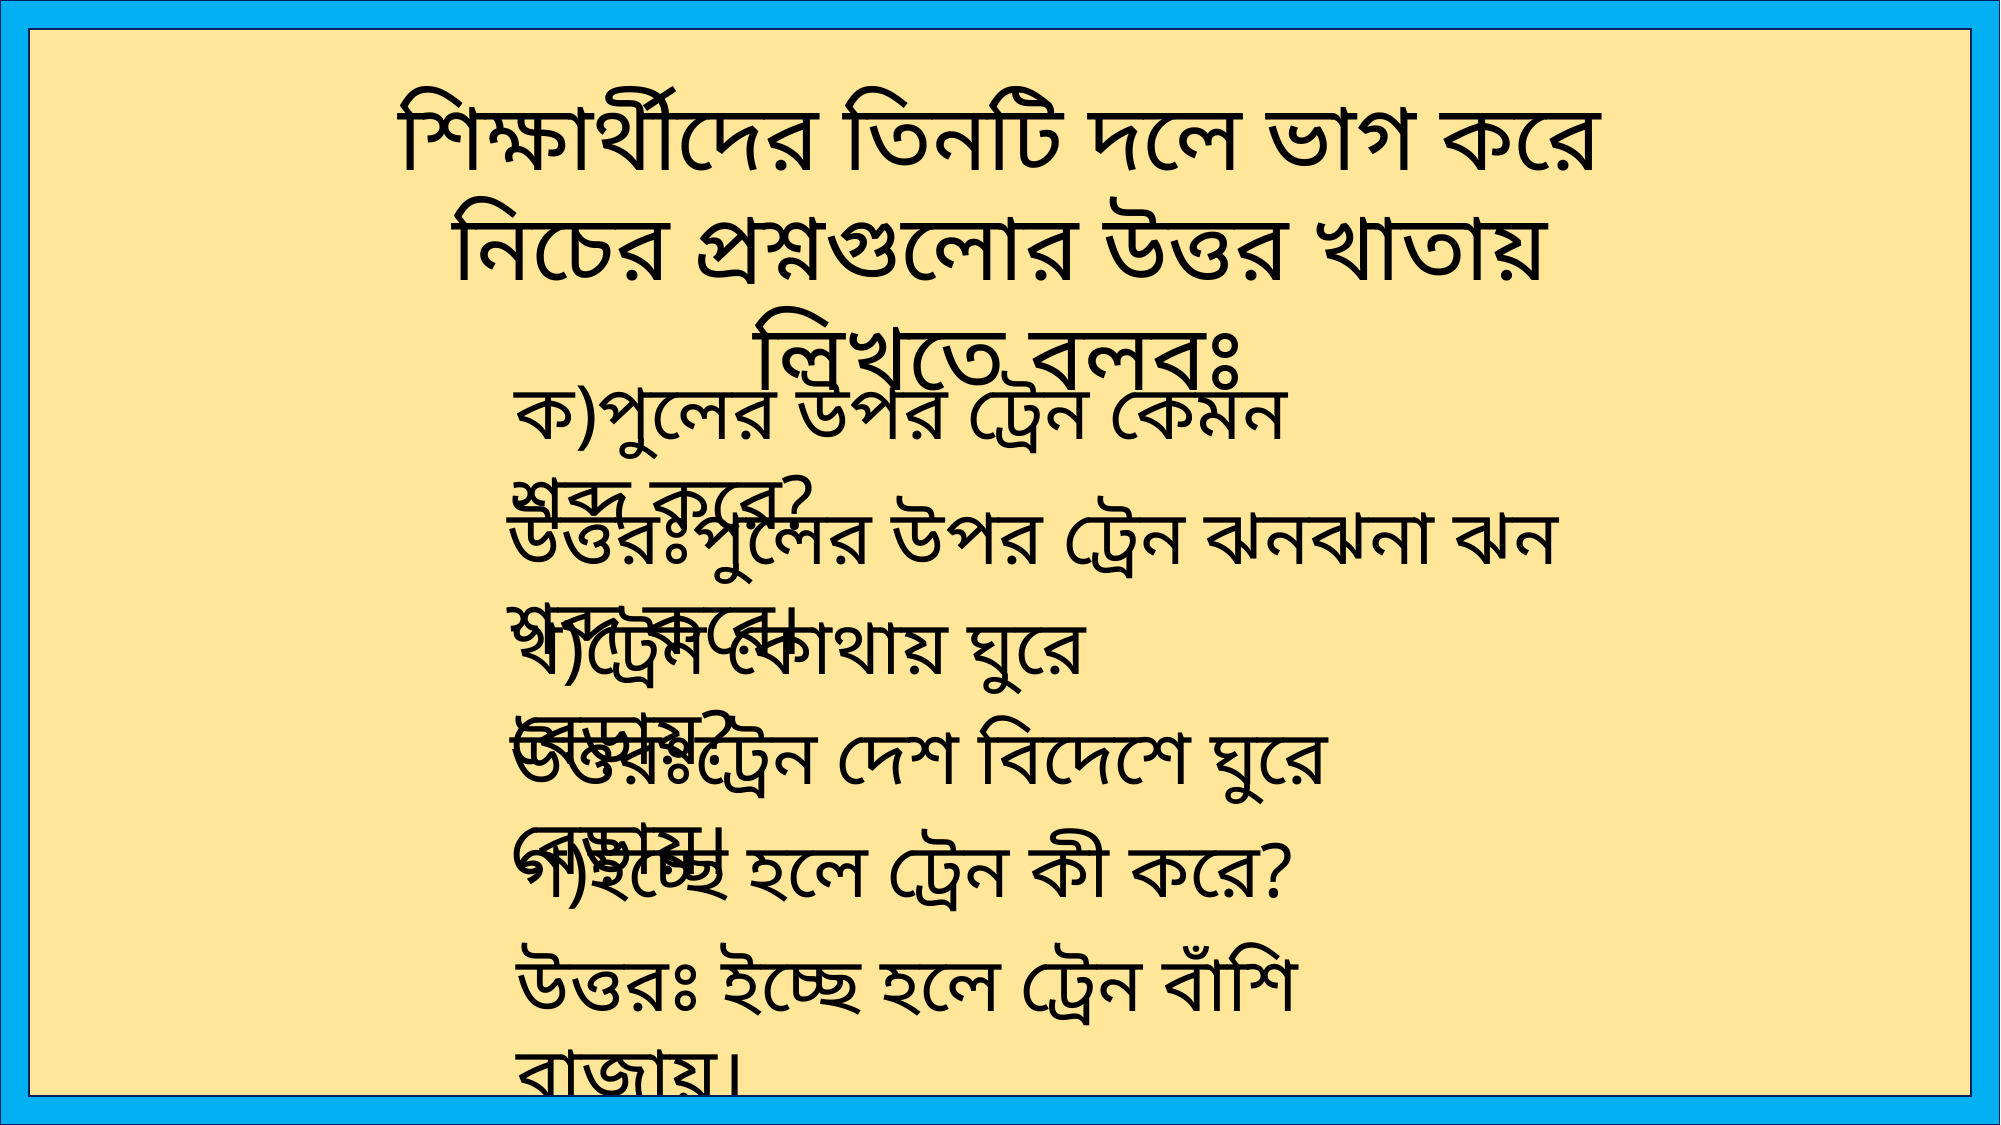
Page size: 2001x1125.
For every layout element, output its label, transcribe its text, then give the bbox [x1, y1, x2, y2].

text_box উত্তরঃ ইচ্ছে হলে ট্রেন বাঁশি বাজায়। [502, 928, 1328, 1095]
text_box [0, 0, 2000, 1125]
text_box শিক্ষার্থীদের তিনটি দলে ভাগ করে নিচের প্রশ্নগুলোর উত্তর খাতায় লিখতে বলবঃ [314, 71, 1686, 417]
text_box ক)পুলের উপর ট্রেন কেমন শব্দ করে? [499, 356, 1391, 482]
text_box খ)ট্রেন কোথায় ঘুরে বেড়ায়? [495, 678, 1216, 702]
text_box উত্তরঃট্রেন দেশ বিদেশে ঘুরে বেড়ায়। [495, 702, 1416, 898]
text_box গ)ইচ্ছে হলে ট্রেন কী করে? [502, 898, 1321, 921]
text_box উত্তরঃপুলের উপর ট্রেন ঝনঝনা ঝন শব্দ করে। [493, 482, 1621, 678]
